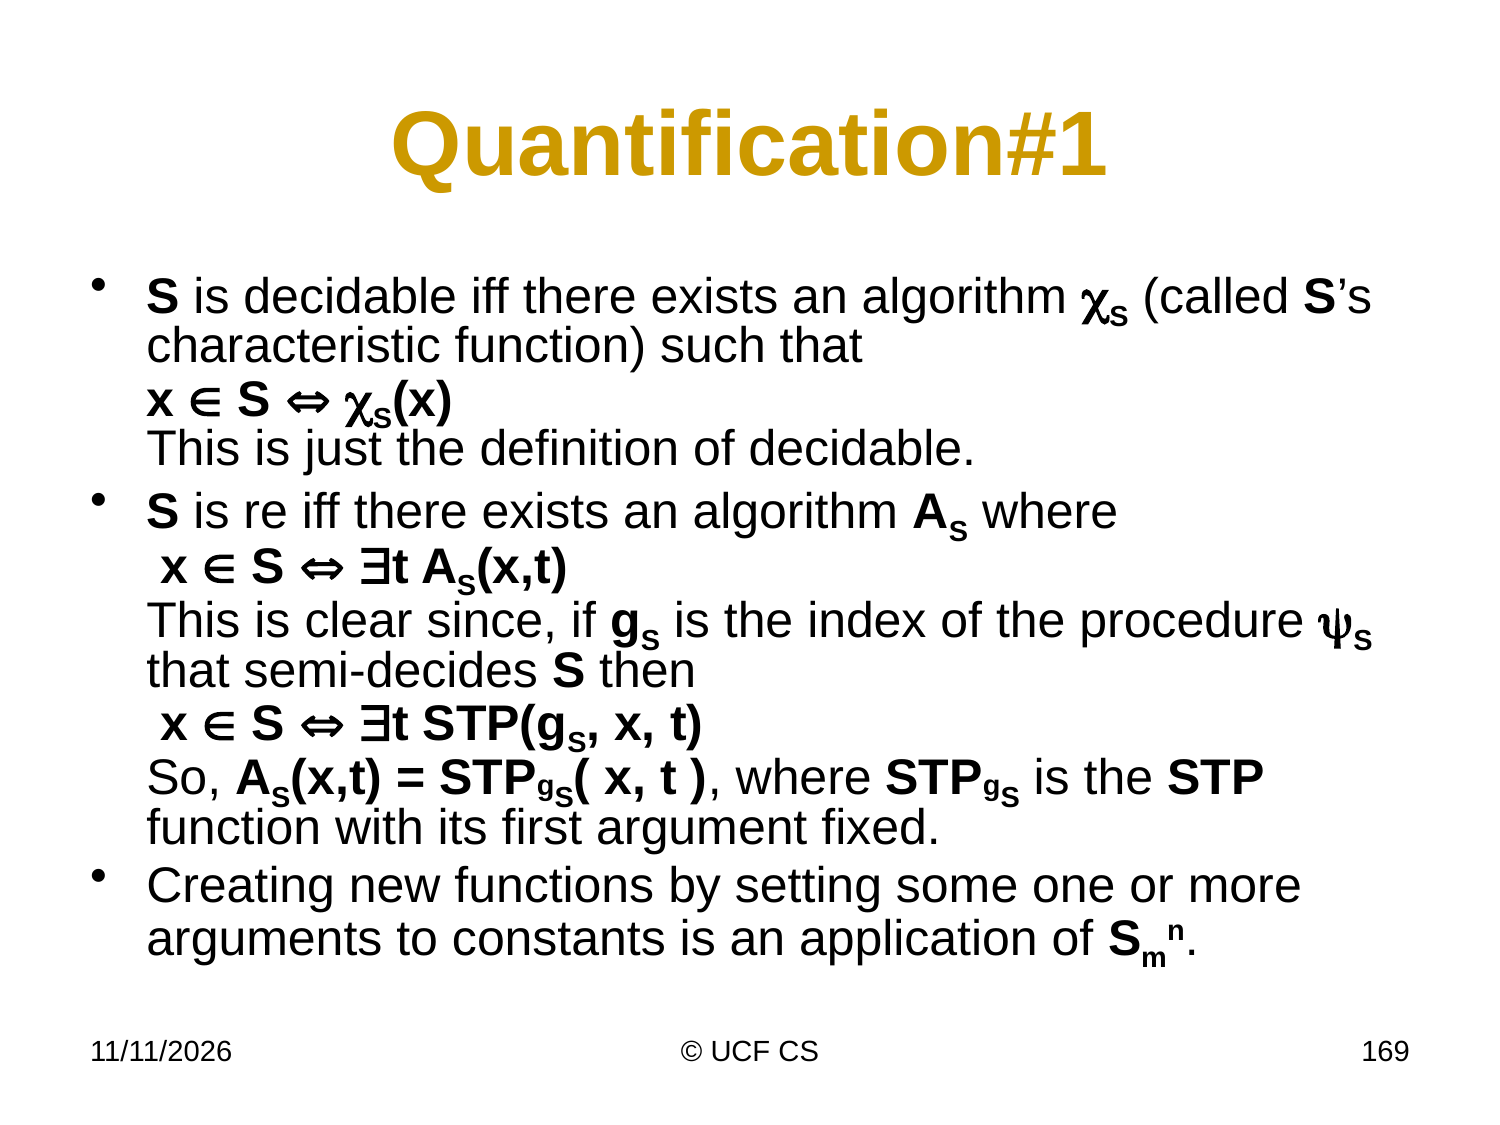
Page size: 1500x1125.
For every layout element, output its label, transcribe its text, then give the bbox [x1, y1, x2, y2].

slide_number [74, 1024, 426, 1103]
slide_number 169 [1074, 1024, 1426, 1103]
list S is decidable iff there exists an algorithm S (called S’s characteristic function) such that x  S  S(x) This is just the definition of decidable. S is re iff there exists an algorithm AS where x  S  t AS(x,t) This is clear since, if gS is the index of the procedure S that semi-decides S then x  S  t STP(gS, x, t) So, AS(x,t) = STPgS( x, t ), where STPgS is the STP function with its first argument fixed. Creating new functions by setting some one or more arguments to constants is an application of Smn. [75, 262, 1425, 1005]
title Quantification#1 [75, 45, 1425, 233]
footer © UCF CS [512, 1024, 988, 1103]
